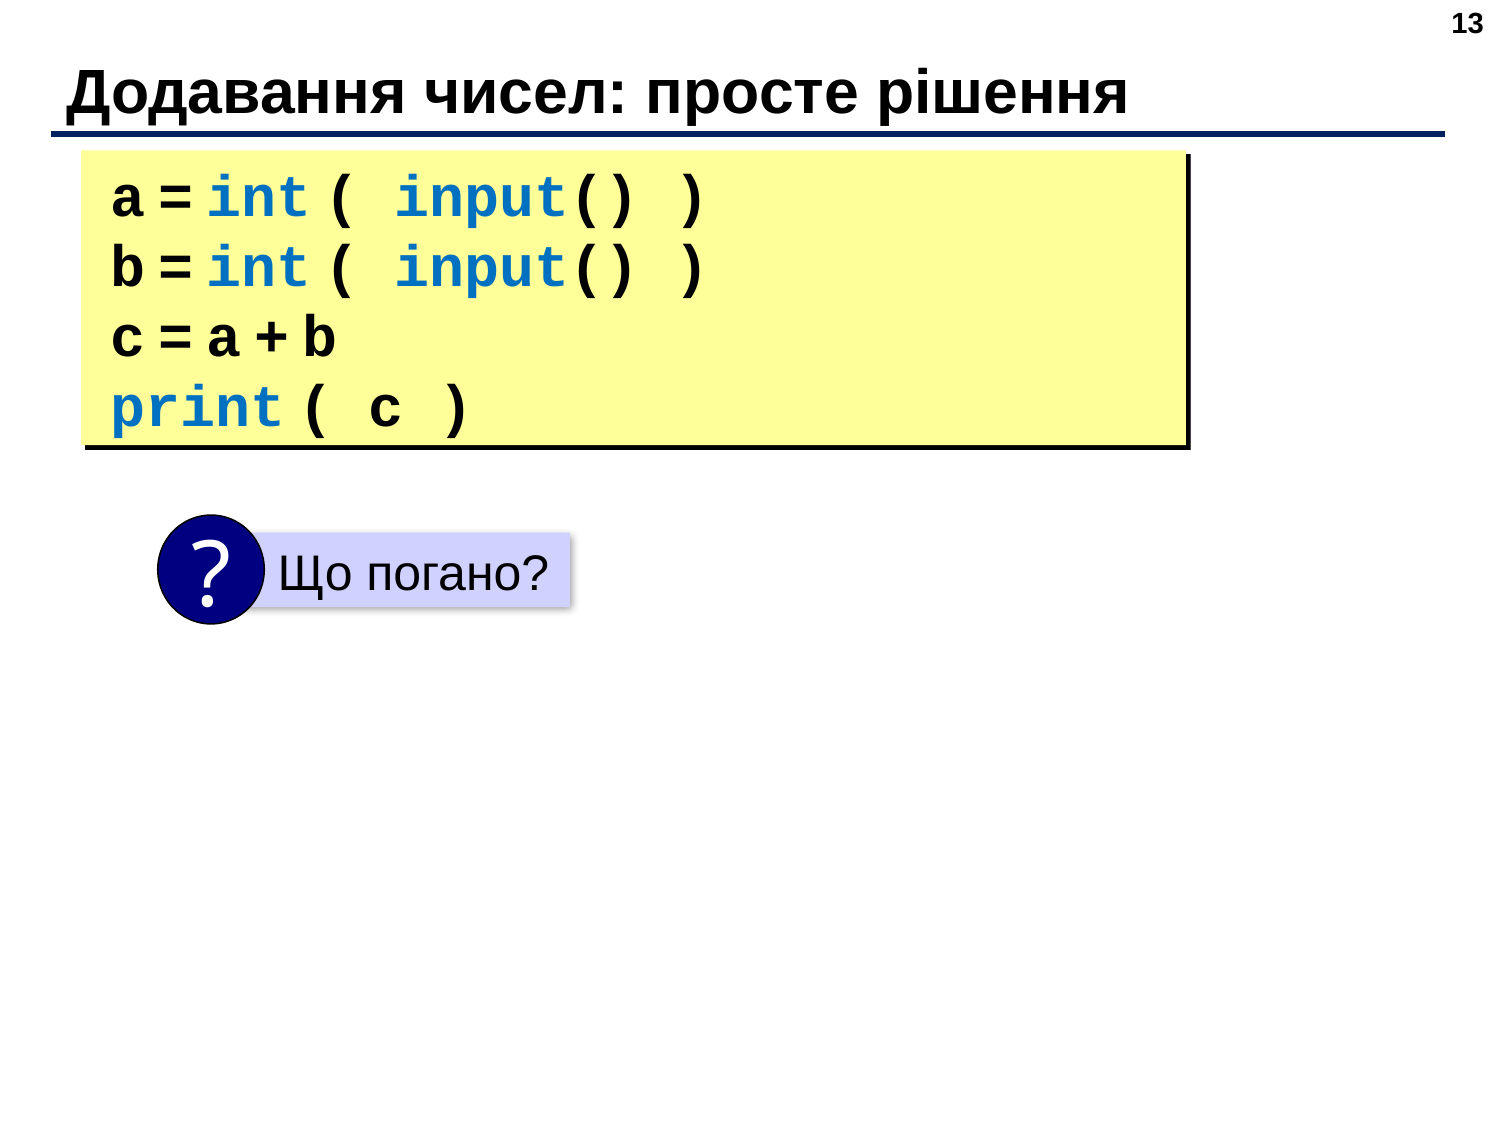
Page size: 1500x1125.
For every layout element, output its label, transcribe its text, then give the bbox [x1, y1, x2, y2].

text_box a = int ( input() ) b = int ( input() ) c = a + b print ( c ) [81, 150, 1186, 446]
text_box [157, 514, 571, 625]
slide_number 13 [1148, 0, 1500, 75]
title Додавання чисел: просте рішення [51, 49, 1425, 127]
